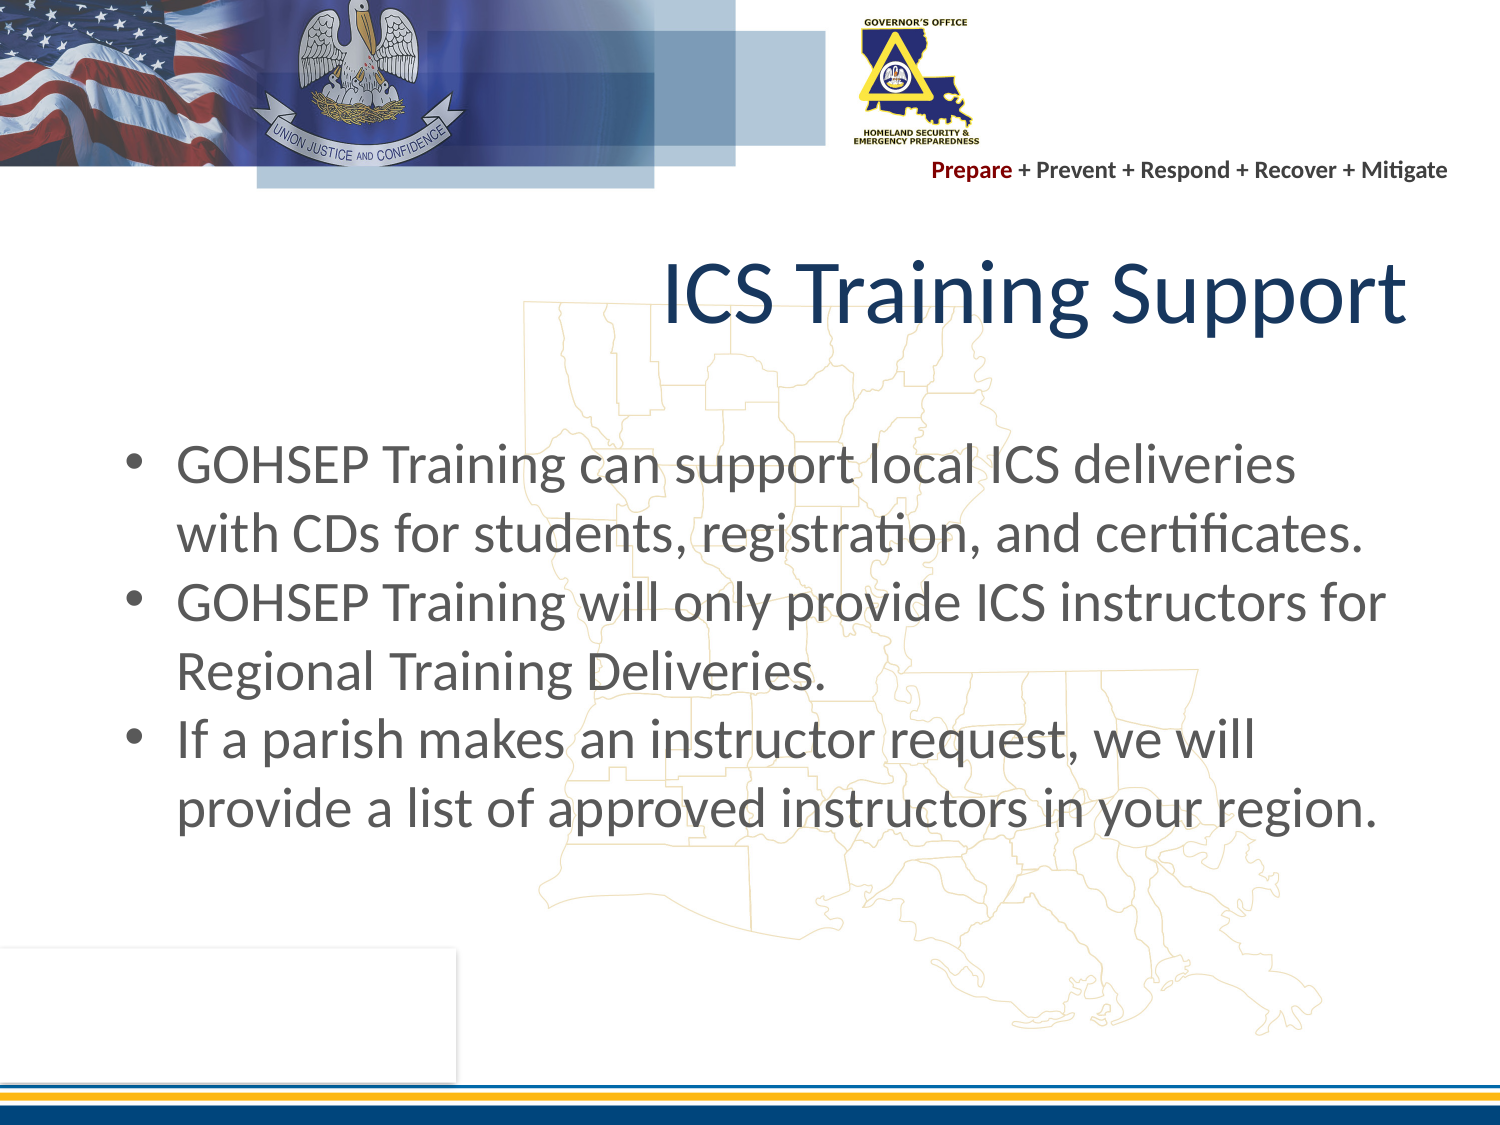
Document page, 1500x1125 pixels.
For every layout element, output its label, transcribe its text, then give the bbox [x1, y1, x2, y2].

title ICS Training Support [75, 212, 1425, 361]
list GOHSEP Training can support local ICS deliveries with CDs for students, registration, and certificates. GOHSEP Training will only provide ICS instructors for Regional Training Deliveries. If a parish makes an instructor request, we will provide a list of approved instructors in your region. [75, 418, 1425, 981]
picture [0, 0, 1500, 1125]
